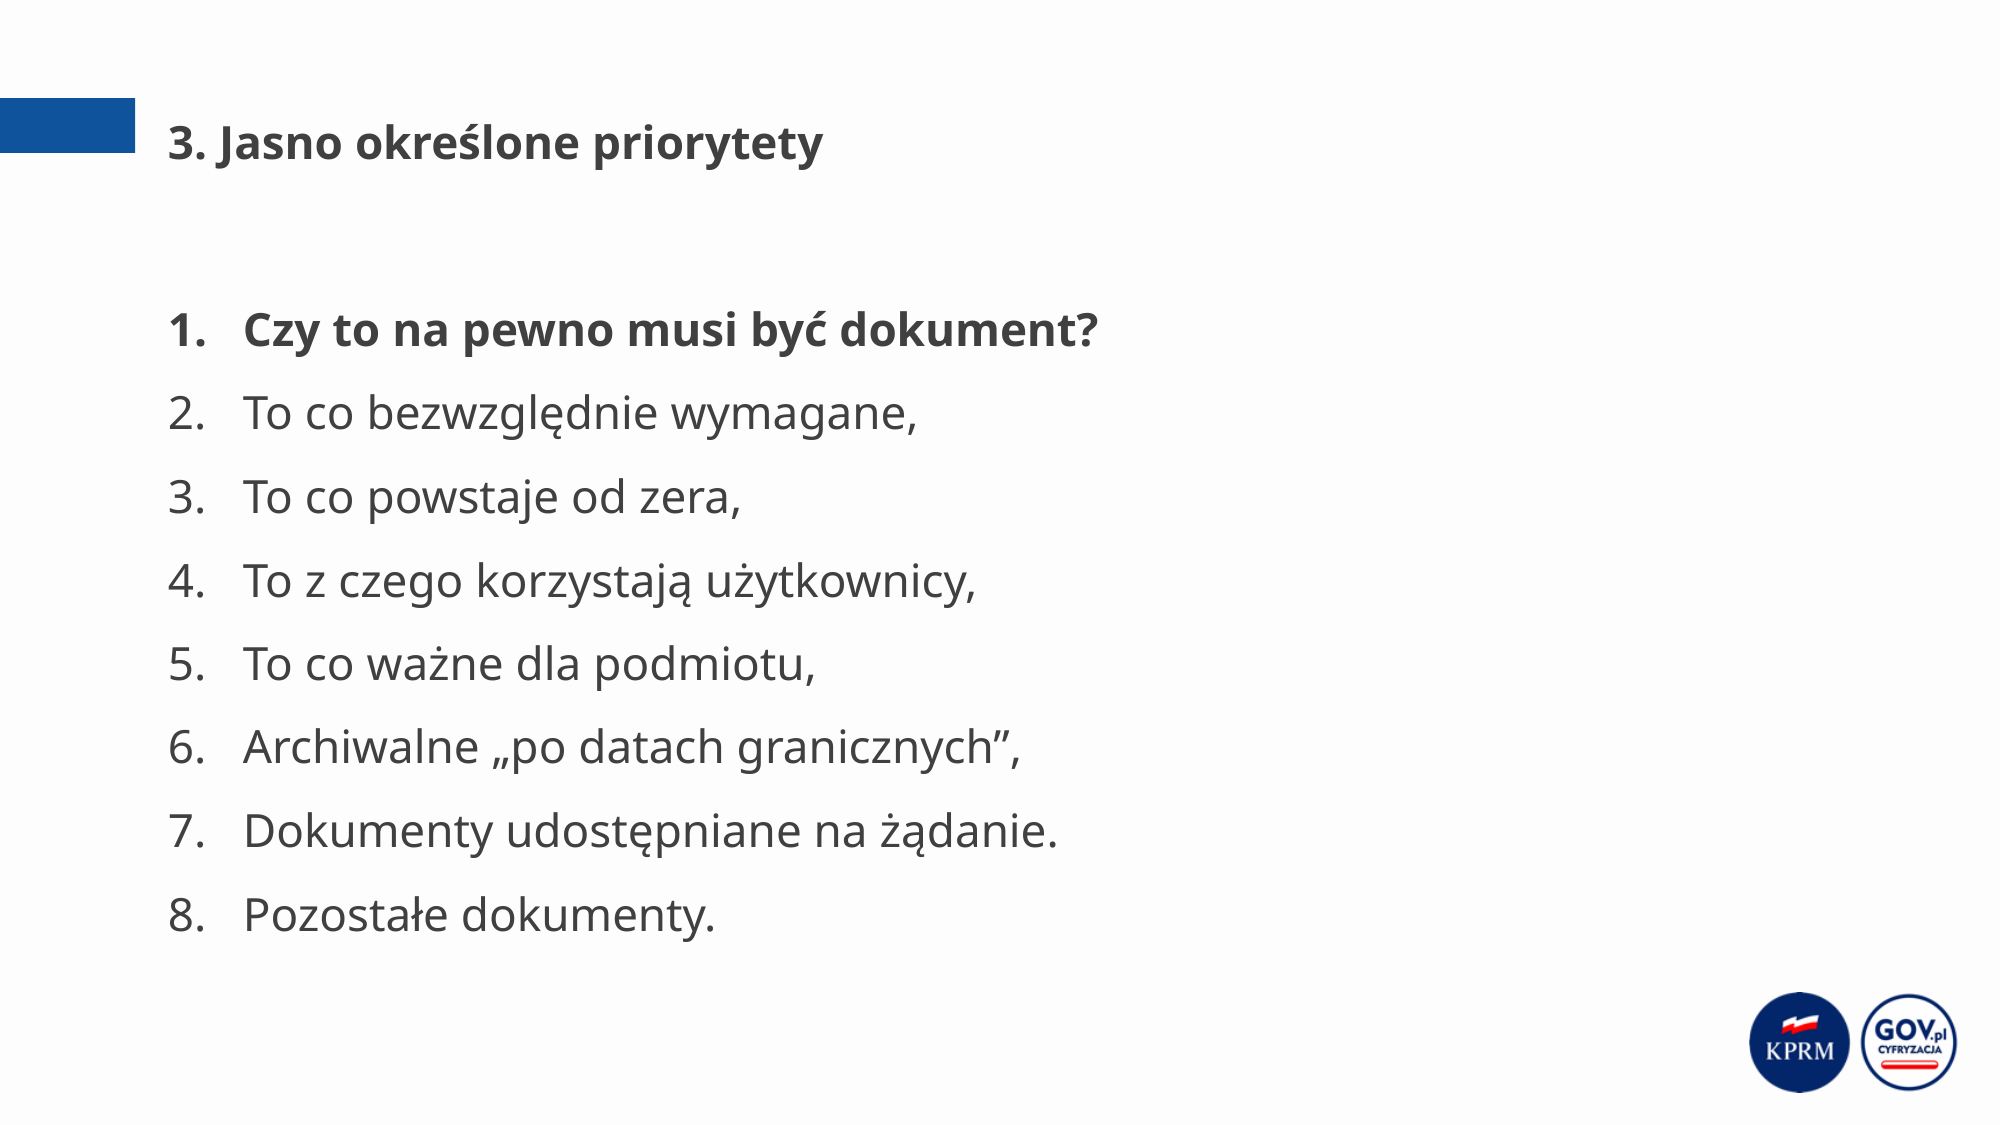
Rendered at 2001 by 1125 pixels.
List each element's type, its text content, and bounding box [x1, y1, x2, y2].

list Czy to na pewno musi być dokument? To co bezwzględnie wymagane, To co powstaje od zera, To z czego korzystają użytkownicy, To co ważne dla podmiotu, Archiwalne „po datach granicznych”, Dokumenty udostępniane na żądanie. Pozostałe dokumenty. [152, 285, 1902, 634]
picture [1749, 984, 1967, 1101]
title 3. Jasno określone priorytety [152, 98, 1886, 211]
